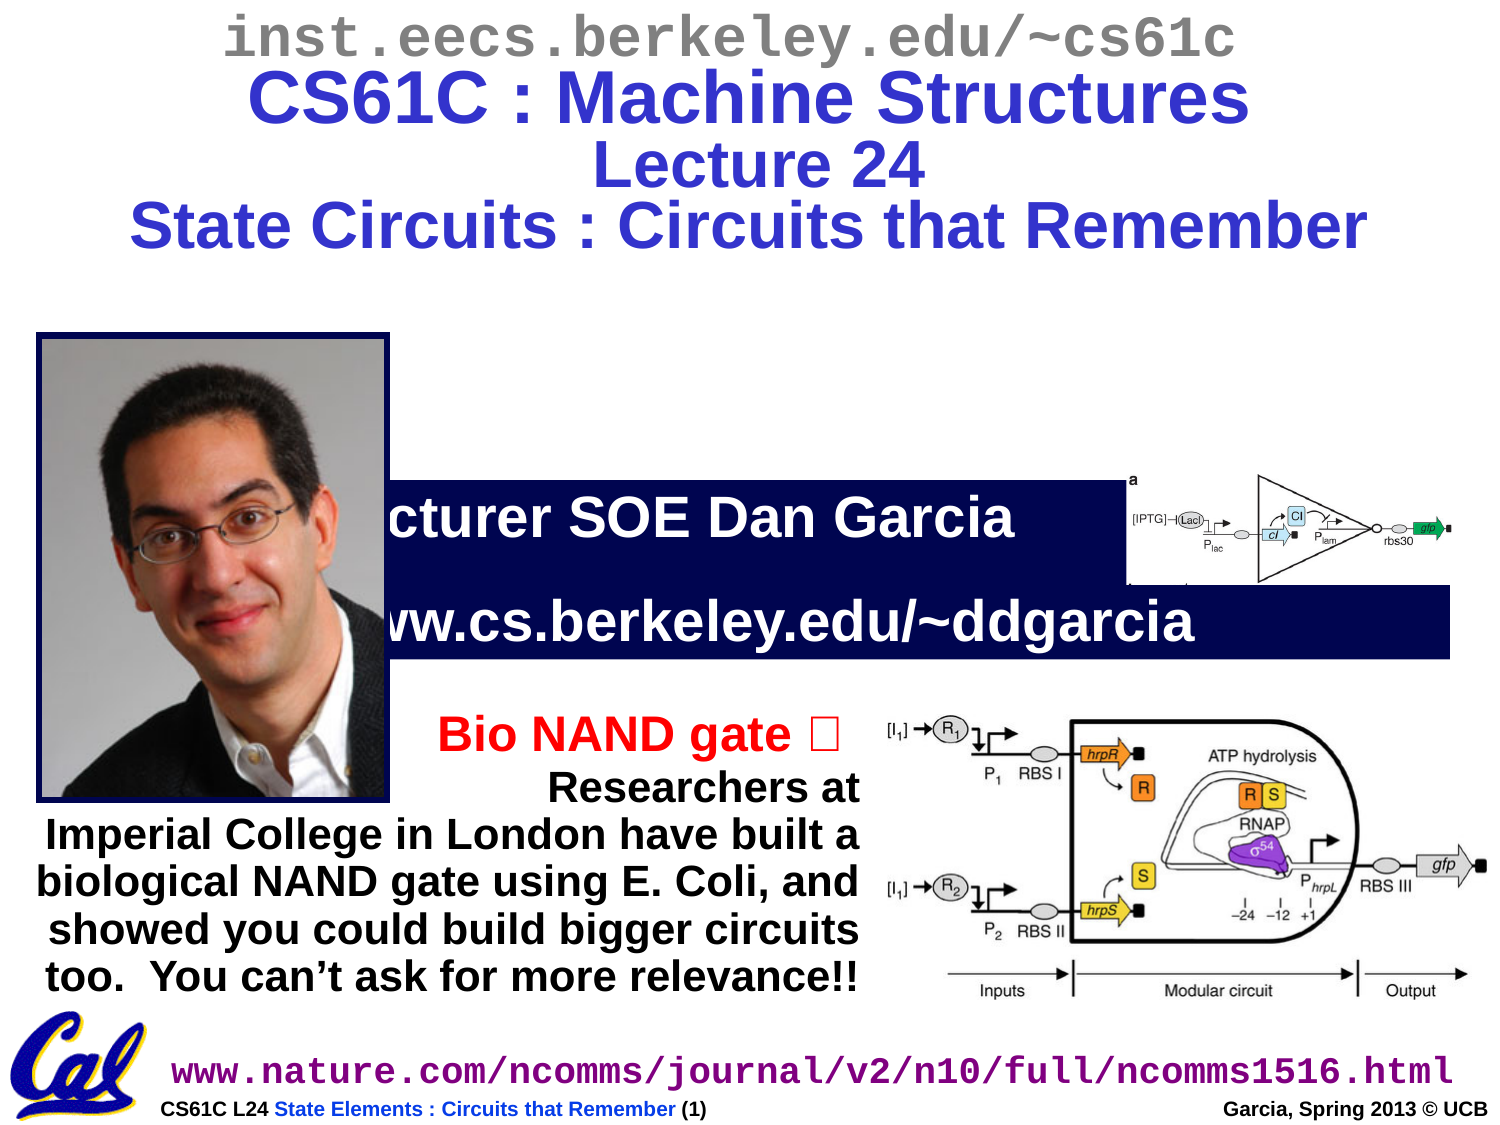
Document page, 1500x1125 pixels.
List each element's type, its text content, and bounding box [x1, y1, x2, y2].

text_box www.nature.com/ncomms/journal/v2/n10/full/ncomms1516.html [156, 1037, 1469, 1099]
picture [887, 714, 1488, 1001]
picture [40, 337, 388, 801]
text_box Bio NAND gate  Researchers at Imperial College in London have built a biological NAND gate using E. Coli, and showed you could build bigger circuits too. You can’t ask for more relevance!! [0, 694, 875, 1009]
text_box Lecturer SOE Dan Garcia www.cs.berkeley.edu/~ddgarcia [391, 480, 1450, 660]
picture [1126, 474, 1452, 585]
text_box inst.eecs.berkeley.edu/~cs61c CS61C : Machine Structures Lecture 24 State Circuits : Circuits that Remember [0, 2, 1500, 266]
picture [10, 1011, 150, 1121]
